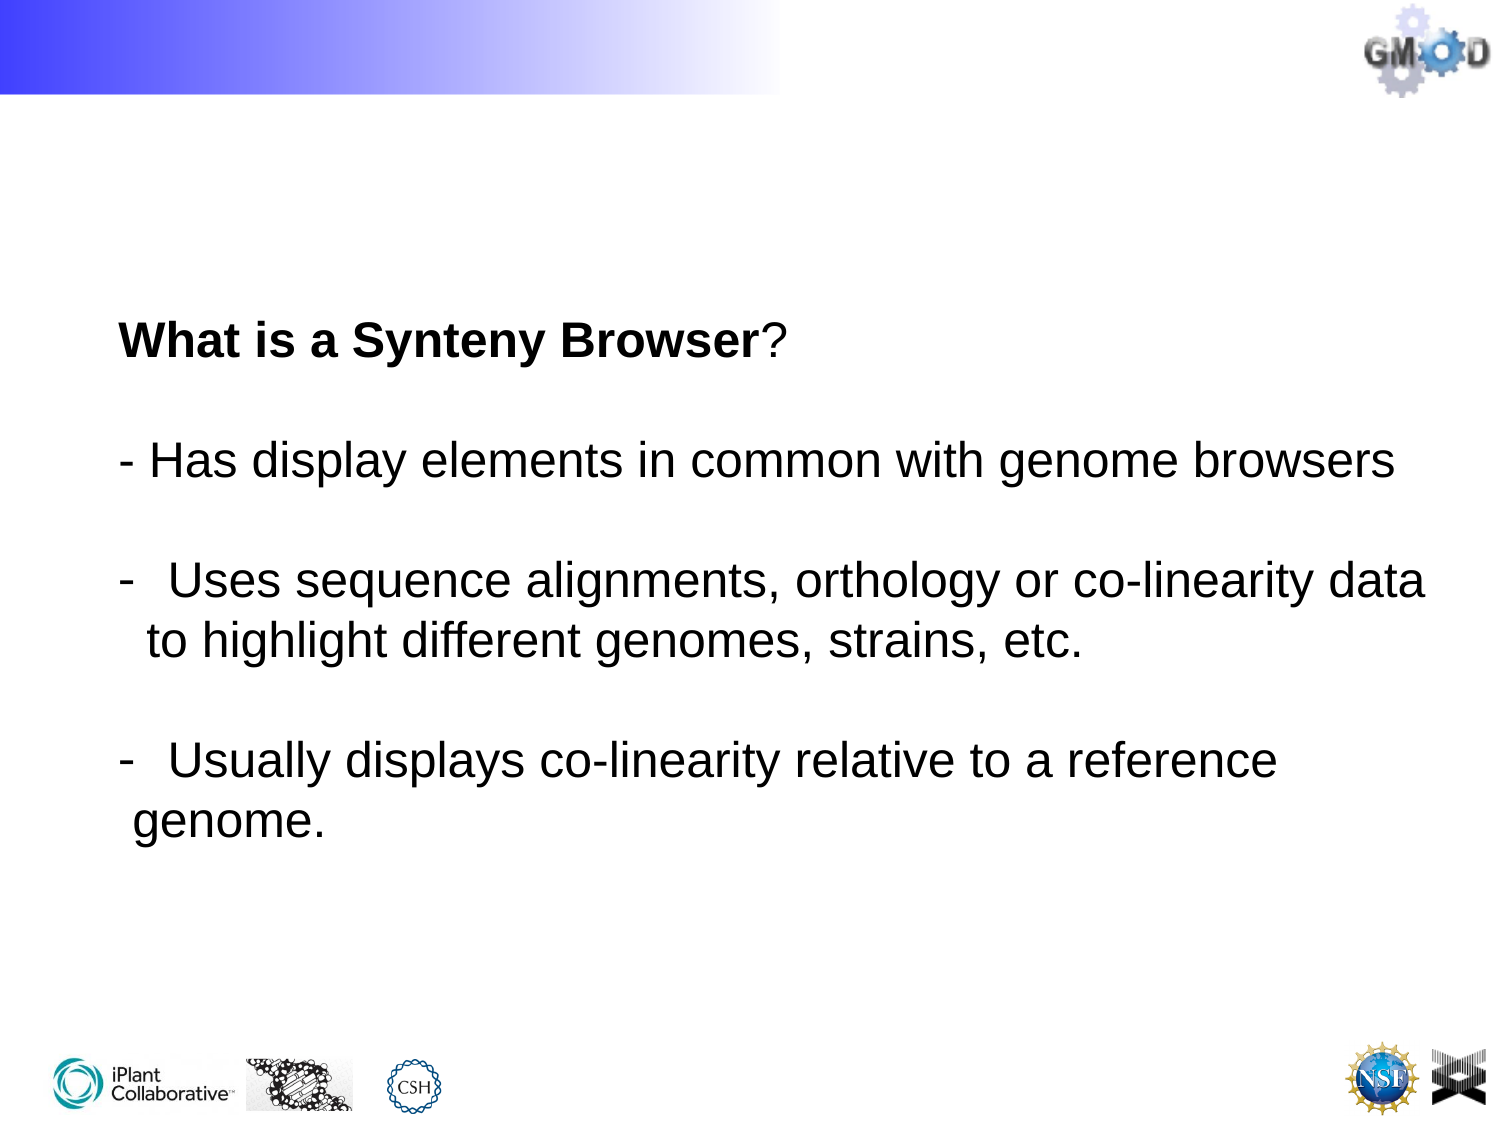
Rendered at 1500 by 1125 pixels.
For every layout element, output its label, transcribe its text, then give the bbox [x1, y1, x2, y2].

picture [1344, 1040, 1420, 1116]
picture [1431, 1049, 1487, 1105]
picture [246, 1056, 353, 1113]
picture [39, 1053, 240, 1115]
text_box What is a Synteny Browser? - Has display elements in common with genome browsers Uses sequence alignments, orthology or co-linearity data to highlight different genomes, strains, etc. Usually displays co-linearity relative to a reference genome. [103, 299, 1139, 775]
picture [382, 1054, 442, 1116]
